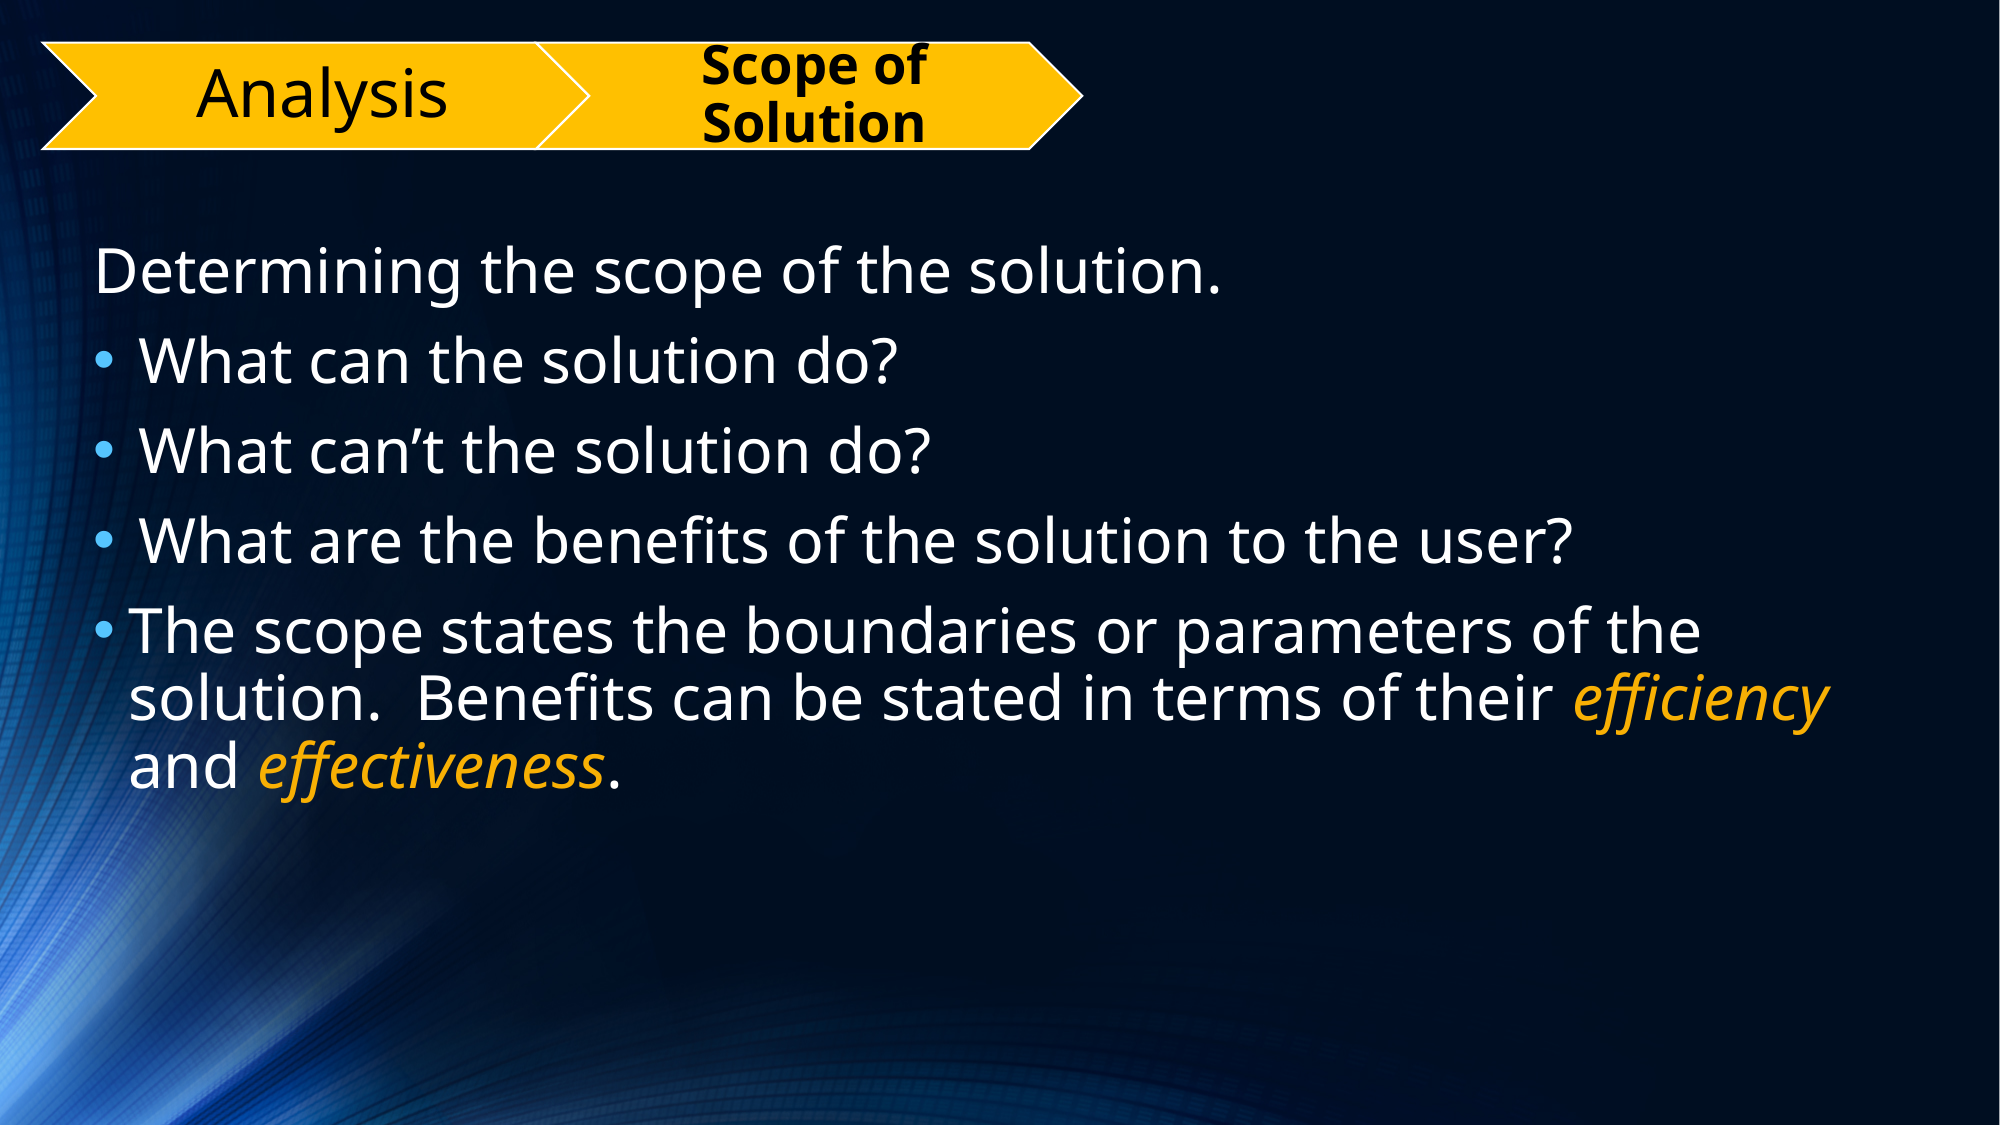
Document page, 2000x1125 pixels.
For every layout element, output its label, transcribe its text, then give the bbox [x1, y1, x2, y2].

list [42, 42, 1083, 149]
list Determining the scope of the solution. What can the solution do? What can’t the solution do? What are the benefits of the solution to the user? The scope states the boundaries or parameters of the solution. Benefits can be stated in terms of their efficiency and effectiveness. [78, 231, 1874, 811]
picture [0, 0, 2000, 1125]
